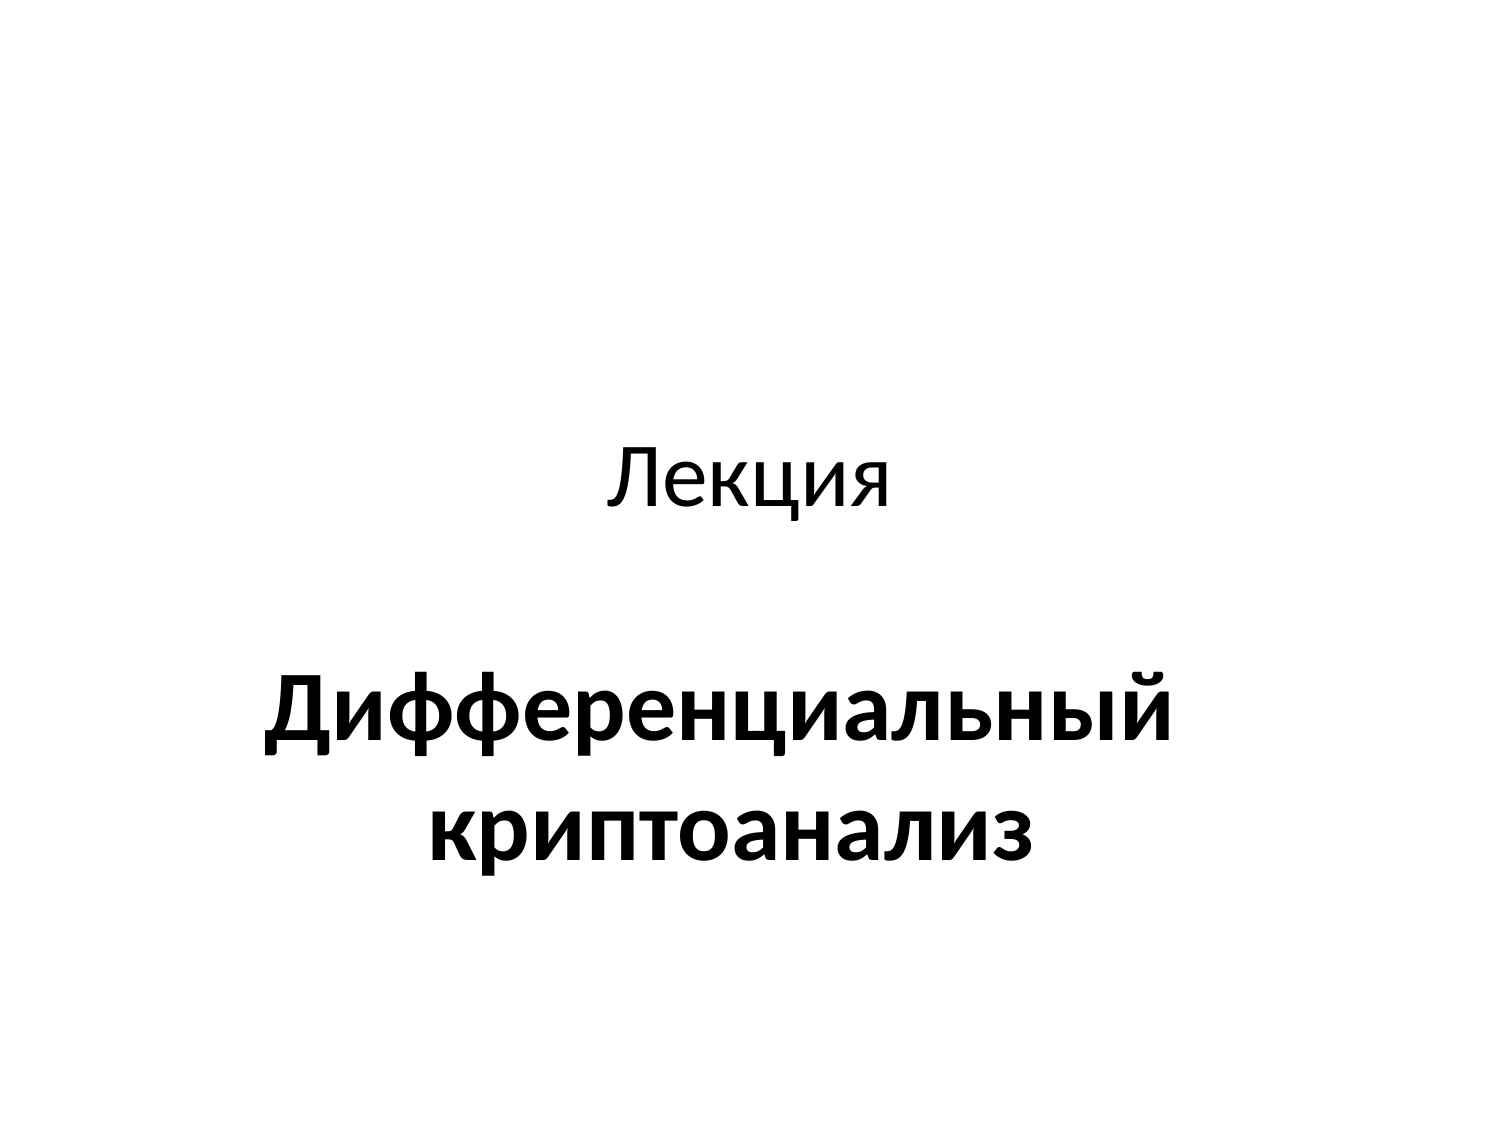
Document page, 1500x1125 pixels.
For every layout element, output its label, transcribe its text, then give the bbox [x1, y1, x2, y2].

subtitle Дифференциальный криптоанализ [206, 633, 1257, 921]
title Лекция [112, 349, 1388, 591]
